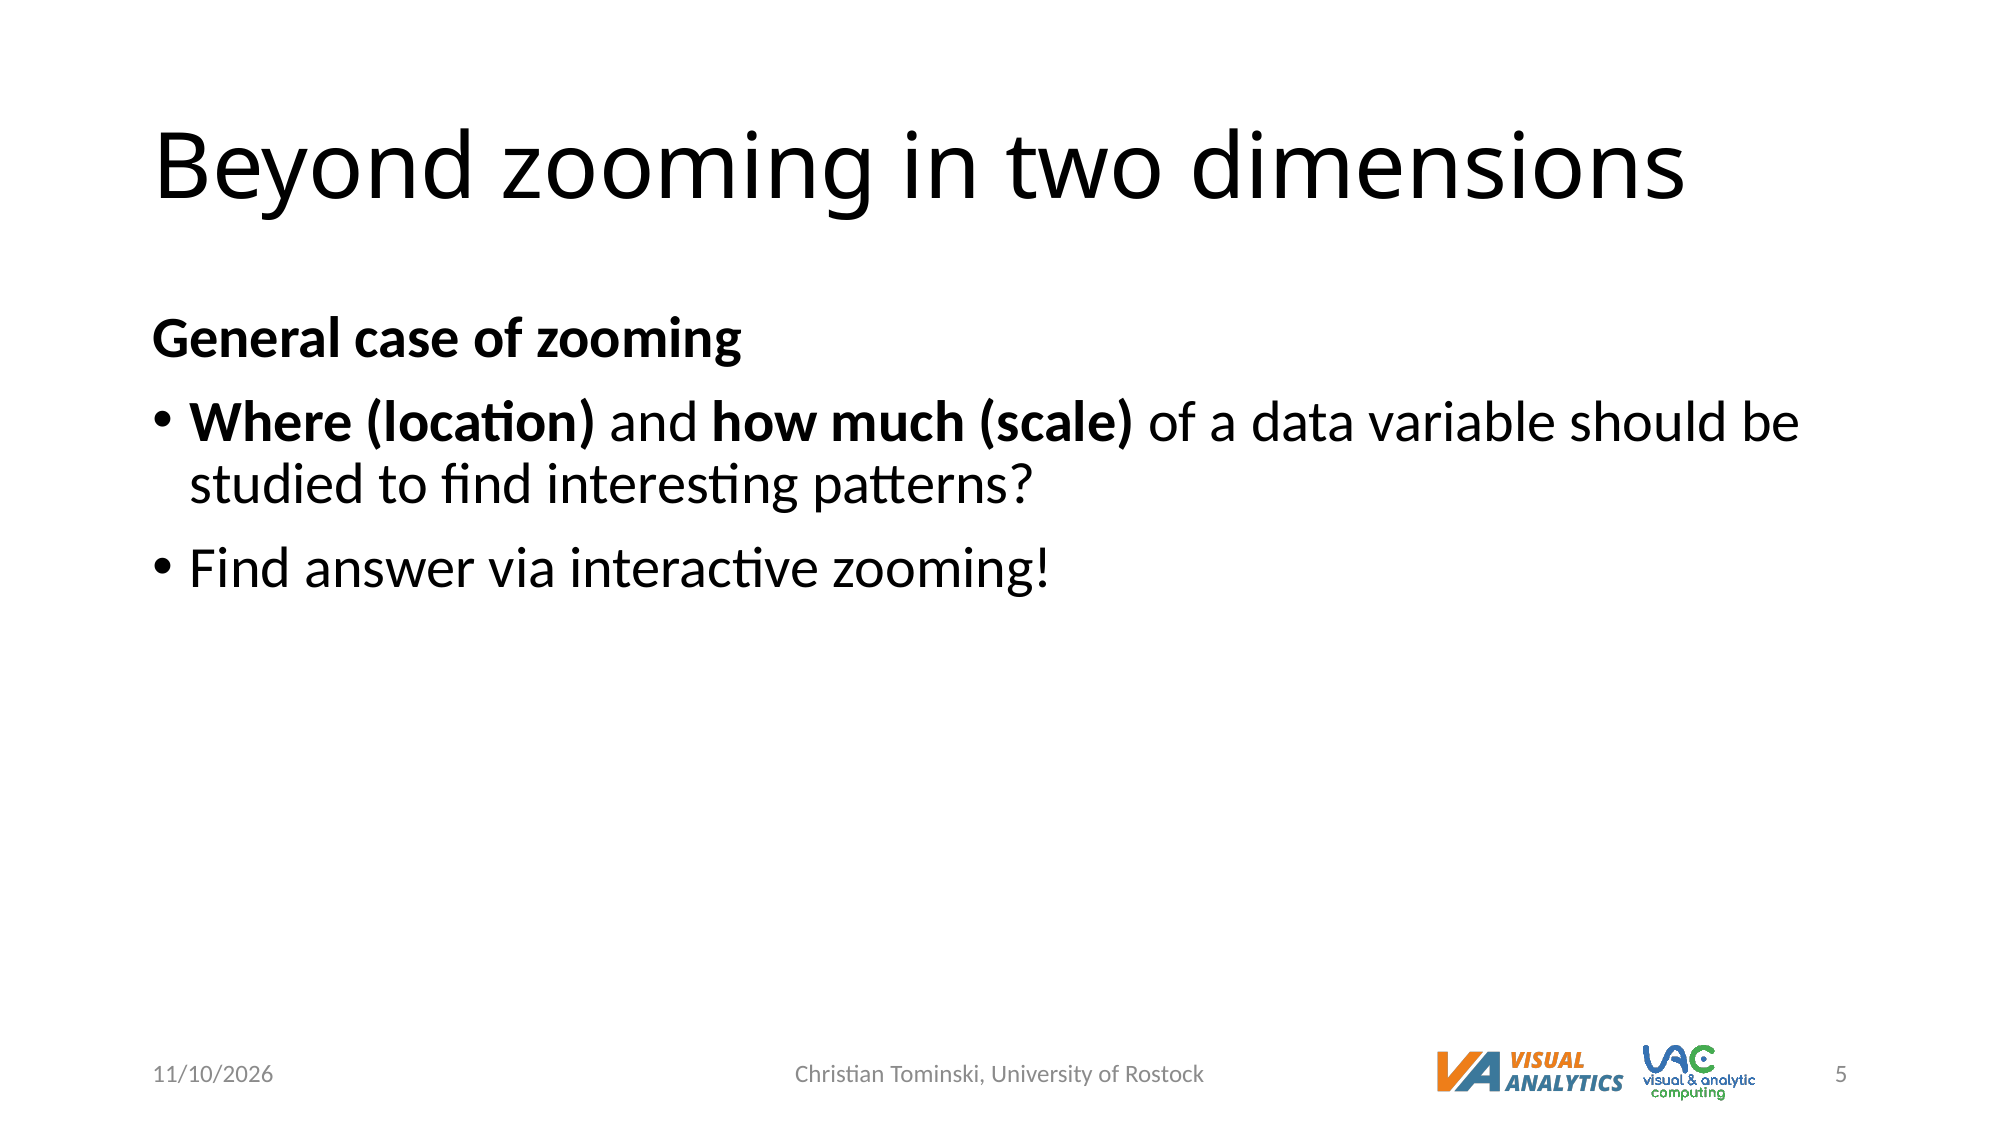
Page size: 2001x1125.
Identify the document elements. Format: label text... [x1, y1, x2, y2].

slide_number 5 [1412, 1042, 1863, 1103]
footer Christian Tominski, University of Rostock [662, 1042, 1338, 1103]
list General case of zooming Where (location) and how much (scale) of a data variable should be studied to find interesting patterns? Find answer via interactive zooming! [137, 299, 1970, 1014]
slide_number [137, 1042, 588, 1103]
title Beyond zooming in two dimensions [137, 59, 1863, 278]
